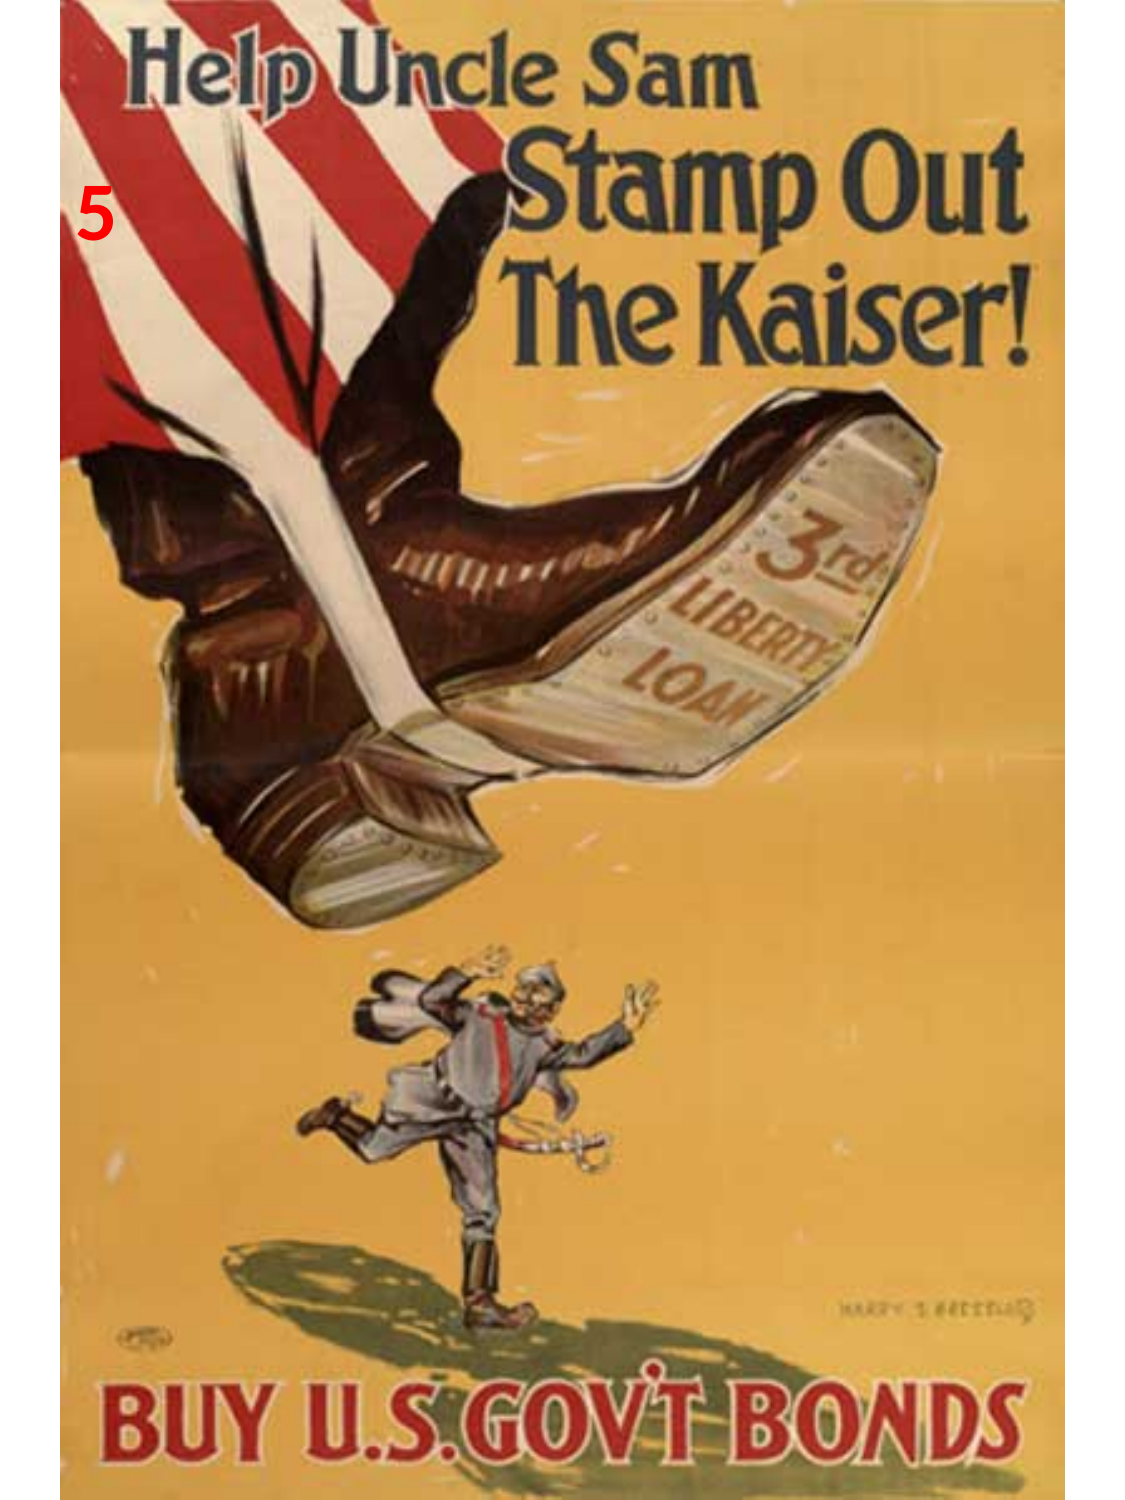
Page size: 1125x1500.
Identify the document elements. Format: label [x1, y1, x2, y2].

picture [59, 0, 1066, 1500]
